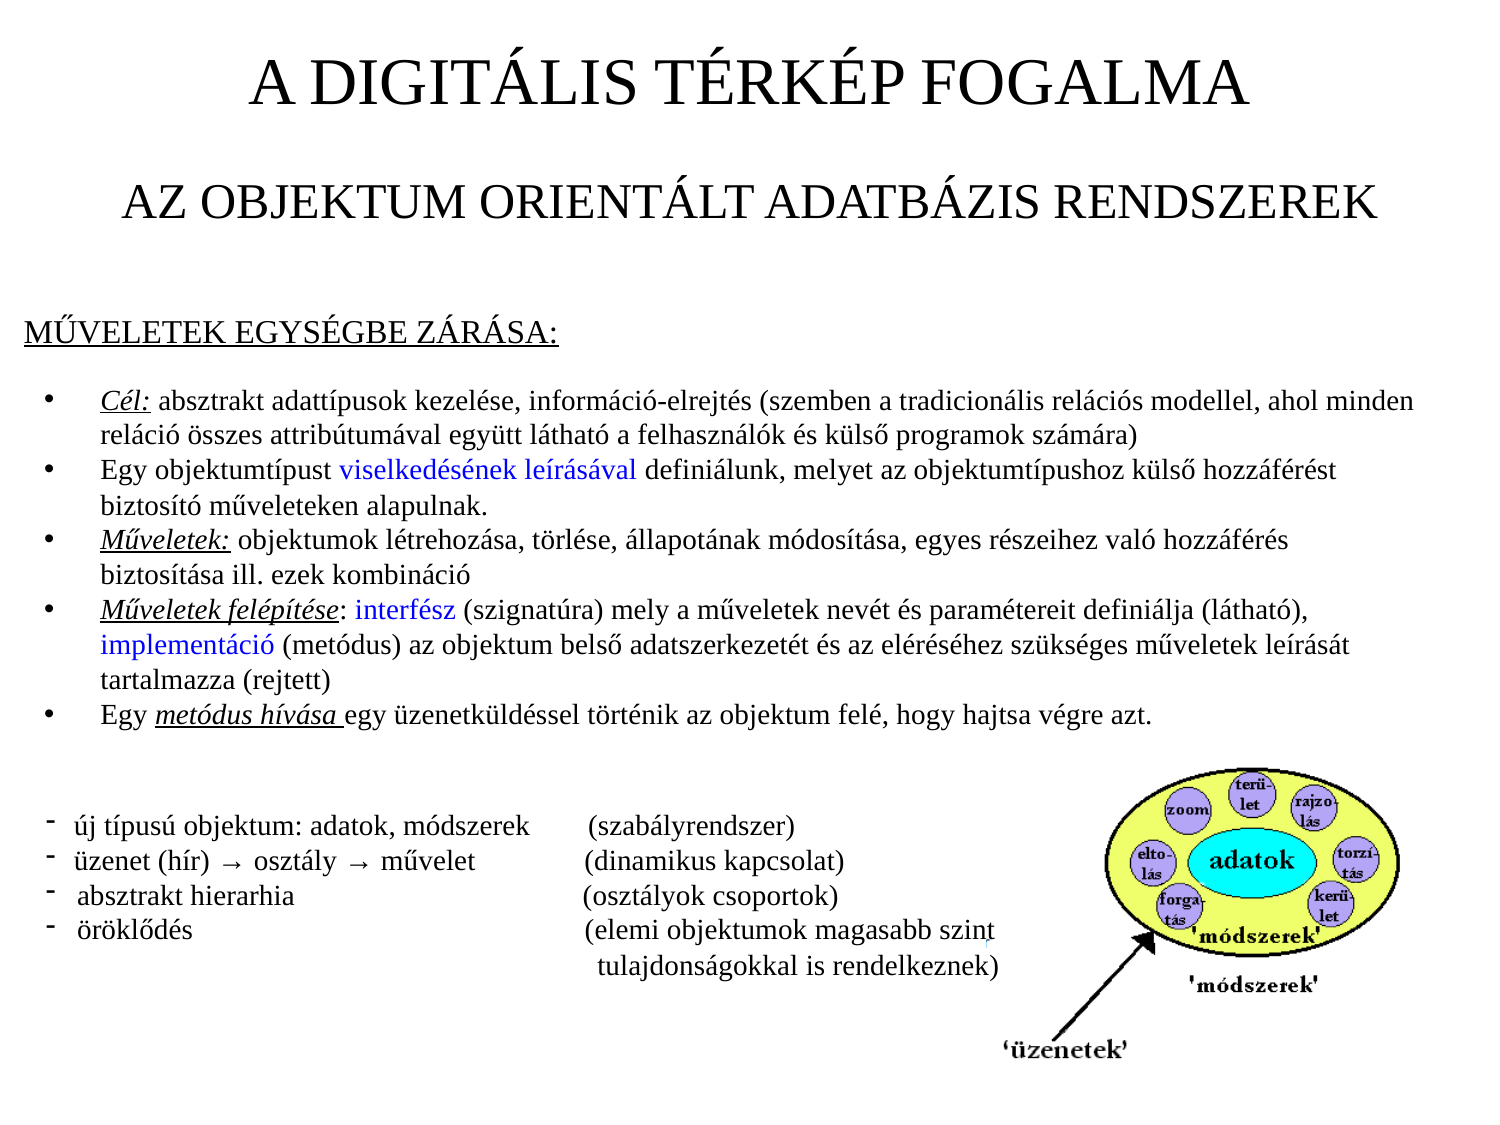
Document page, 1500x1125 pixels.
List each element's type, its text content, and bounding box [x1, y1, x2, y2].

text_box Cél: absztrakt adattípusok kezelése, információ-elrejtés (szemben a tradicionális relációs modellel, ahol minden reláció összes attribútumával együtt látható a felhasználók és külső programok számára) Egy objektumtípust viselkedésének leírásával definiálunk, melyet az objektumtípushoz külső hozzáférést biztosító műveleteken alapulnak. Műveletek: objektumok létrehozása, törlése, állapotának módosítása, egyes részeihez való hozzáférés biztosítása ill. ezek kombináció Műveletek felépítése: interfész (szignatúra) mely a műveletek nevét és paramétereit definiálja (látható), implementáció (metódus) az objektum belső adatszerkezetét és az eléréséhez szükséges műveletek leírását tartalmazza (rejtett) Egy metódus hívása egy üzenetküldéssel történik az objektum felé, hogy hajtsa végre azt. [29, 373, 1436, 738]
text_box MŰVELETEK EGYSÉGBE ZÁRÁSA: [8, 302, 574, 358]
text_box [985, 763, 1424, 1063]
text_box új típusú objektum: adatok, módszerek (szabályrendszer) üzenet (hír) → osztály → művelet (dinamikus kapcsolat) absztrakt hierarhia (osztályok csoportok) öröklődés (elemi objektumok magasabb szint tulajdonságokkal is rendelkeznek) [31, 798, 980, 989]
text_box A DIGITÁLIS TÉRKÉP FOGALMA AZ OBJEKTUM ORIENTÁLT ADATBÁZIS RENDSZEREK [0, 30, 1500, 236]
